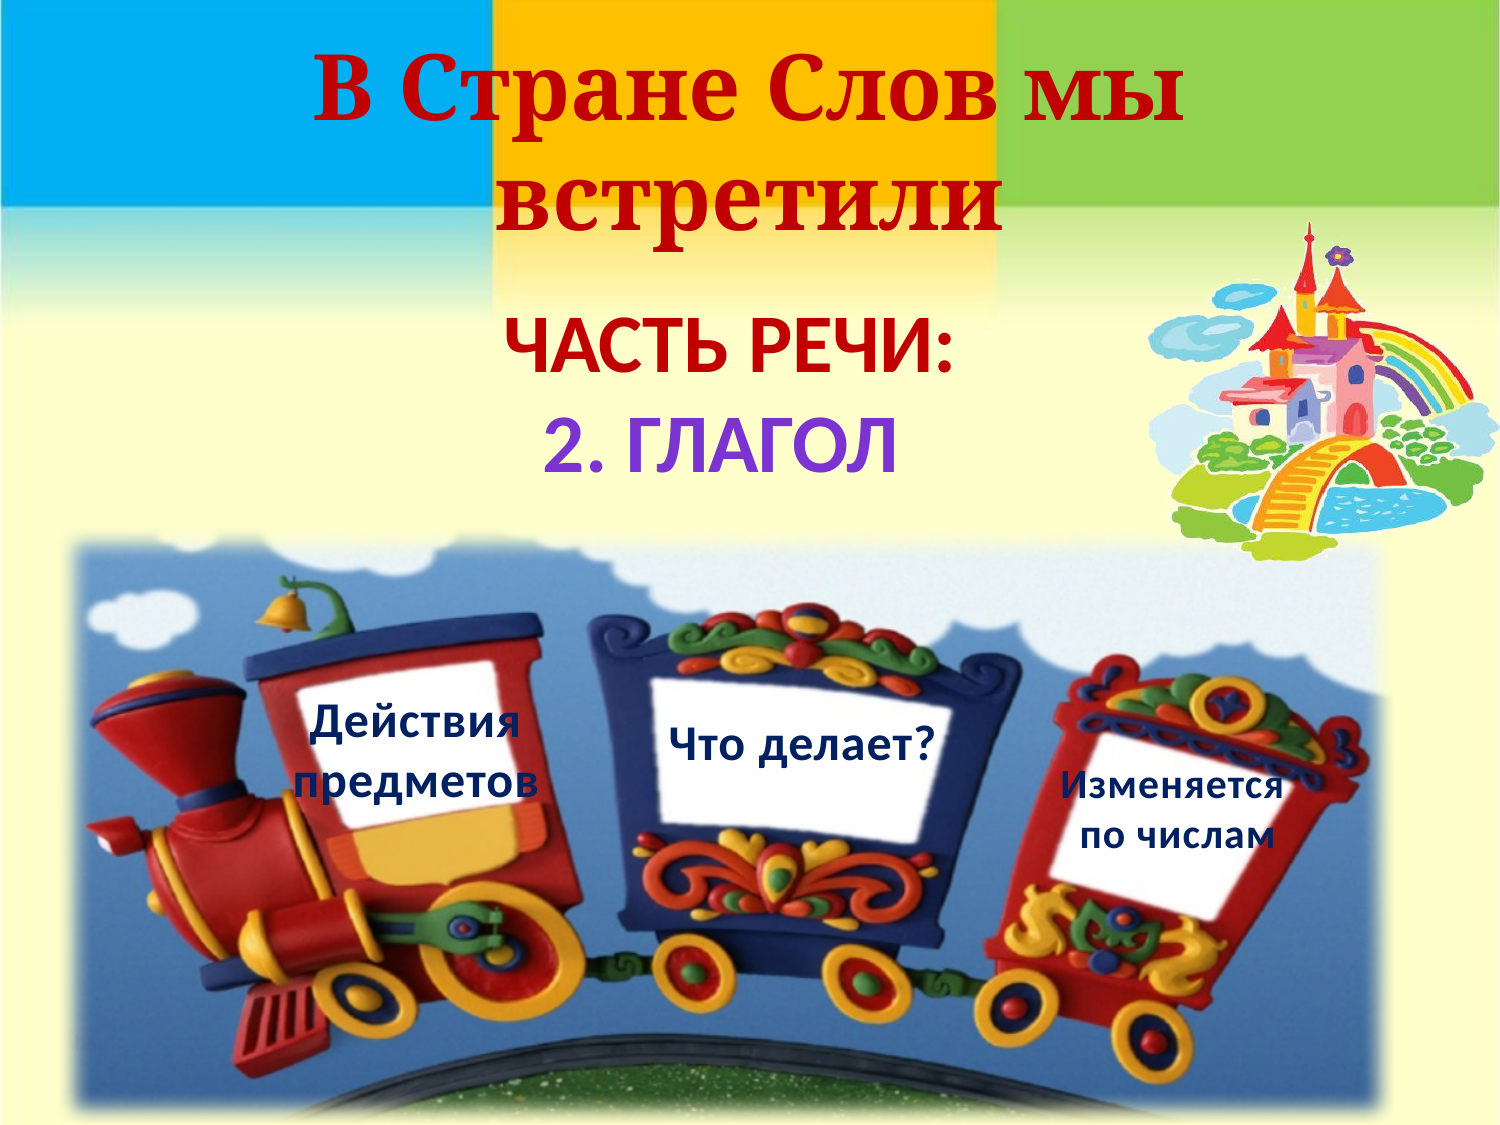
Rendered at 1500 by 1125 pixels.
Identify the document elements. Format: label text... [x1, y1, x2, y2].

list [58, 527, 1395, 1125]
picture [0, 0, 1500, 1125]
text_box ЧАСТь РЕЧИ: 2. глагол [328, 281, 1114, 525]
title В Стране Слов мы встретили [74, 44, 1426, 233]
